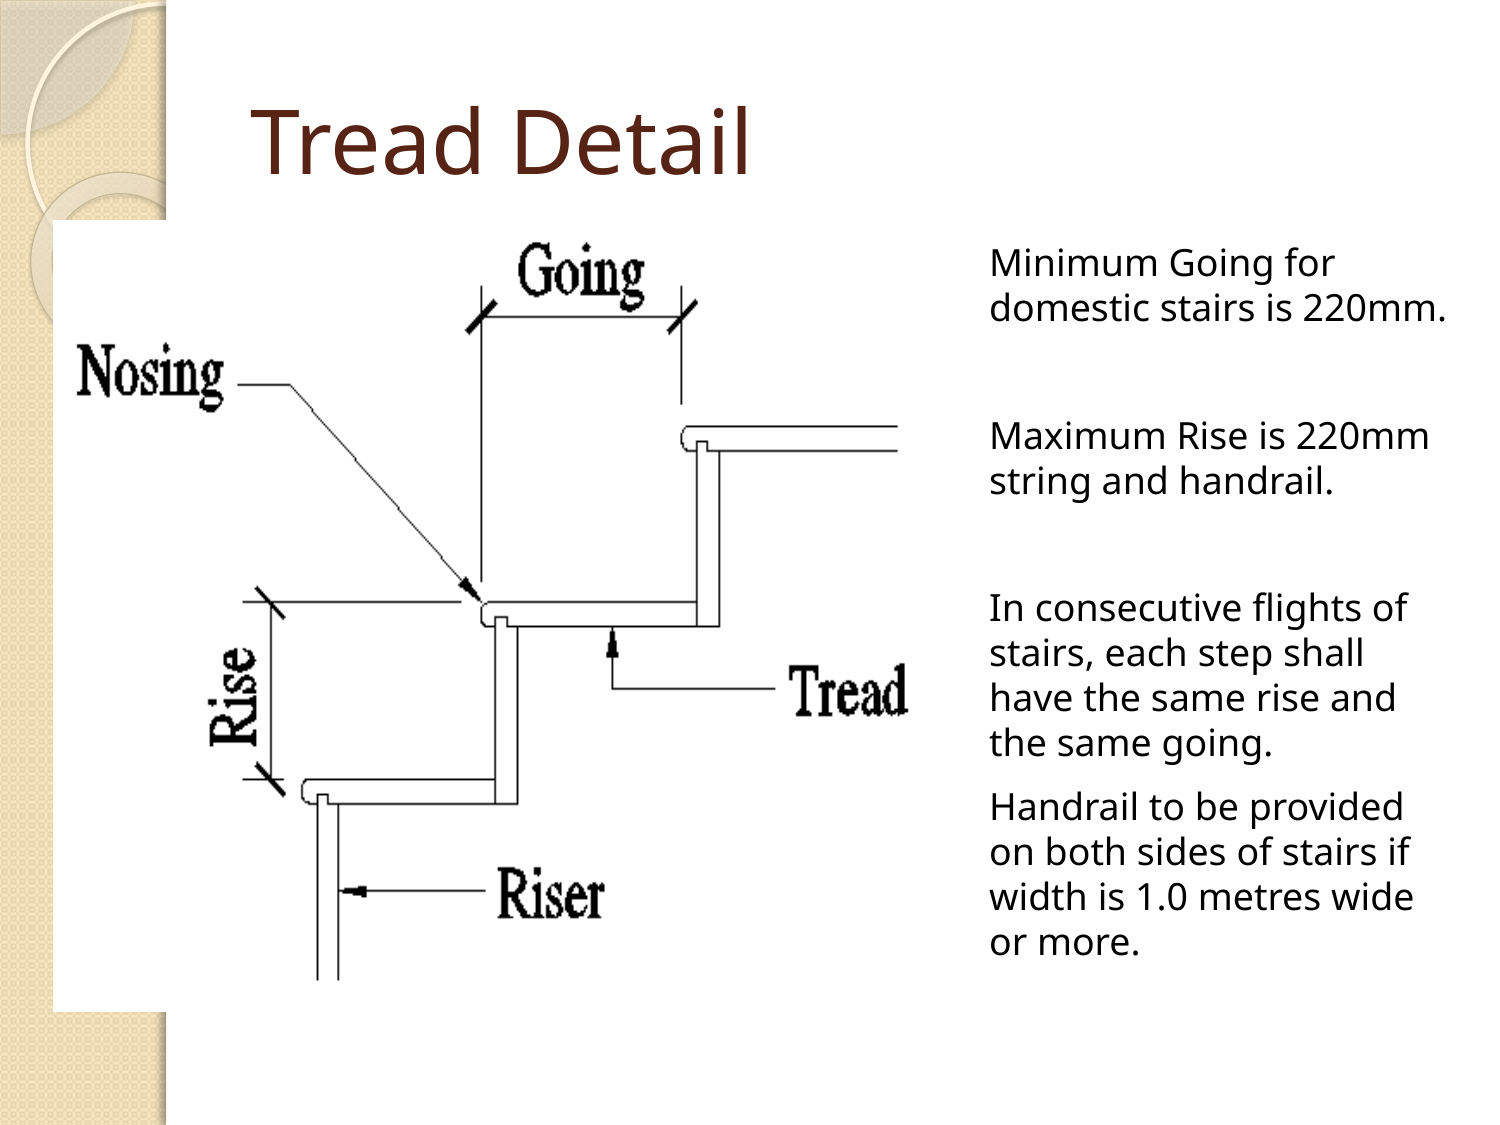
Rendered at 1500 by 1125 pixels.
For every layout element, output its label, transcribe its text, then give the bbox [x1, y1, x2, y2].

title Tread Detail [235, 45, 1466, 233]
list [52, 219, 951, 1012]
text_box Minimum Going for domestic stairs is 220mm. Maximum Rise is 220mm string and handrail. In consecutive flights of stairs, each step shall have the same rise and the same going. Handrail to be provided on both sides of stairs if width is 1.0 metres wide or more. [974, 231, 1471, 1035]
